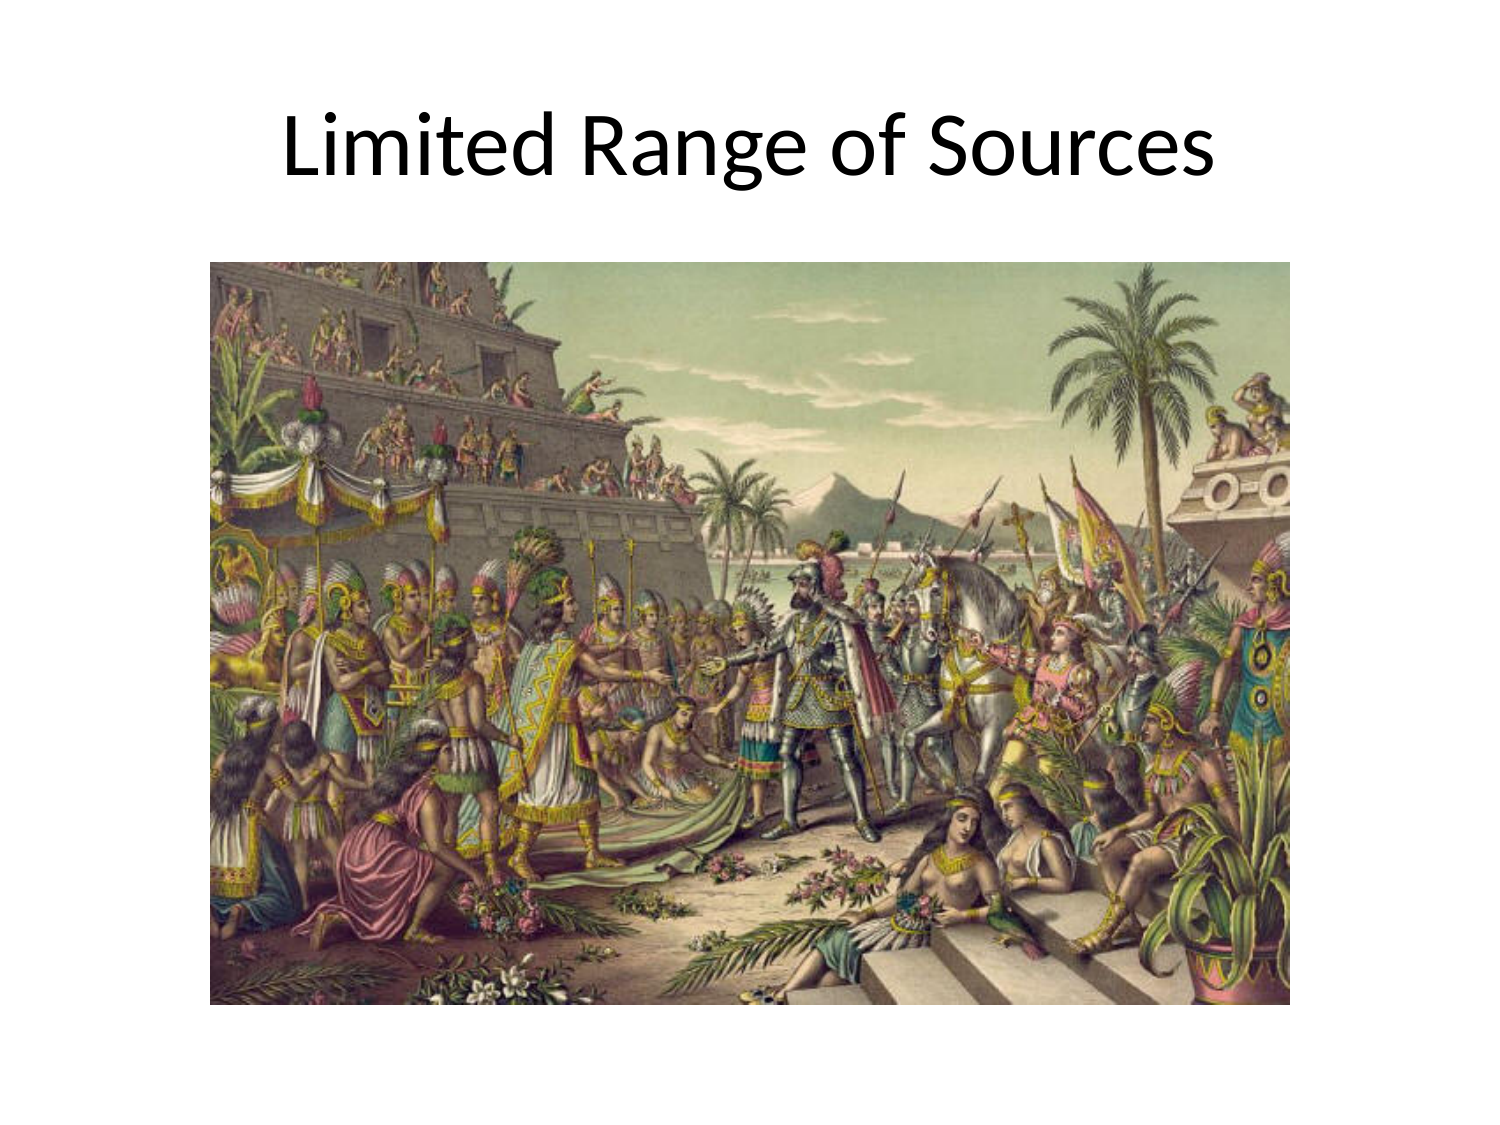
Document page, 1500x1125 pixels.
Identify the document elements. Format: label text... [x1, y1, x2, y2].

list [210, 262, 1290, 1006]
title Limited Range of Sources [75, 45, 1425, 233]
